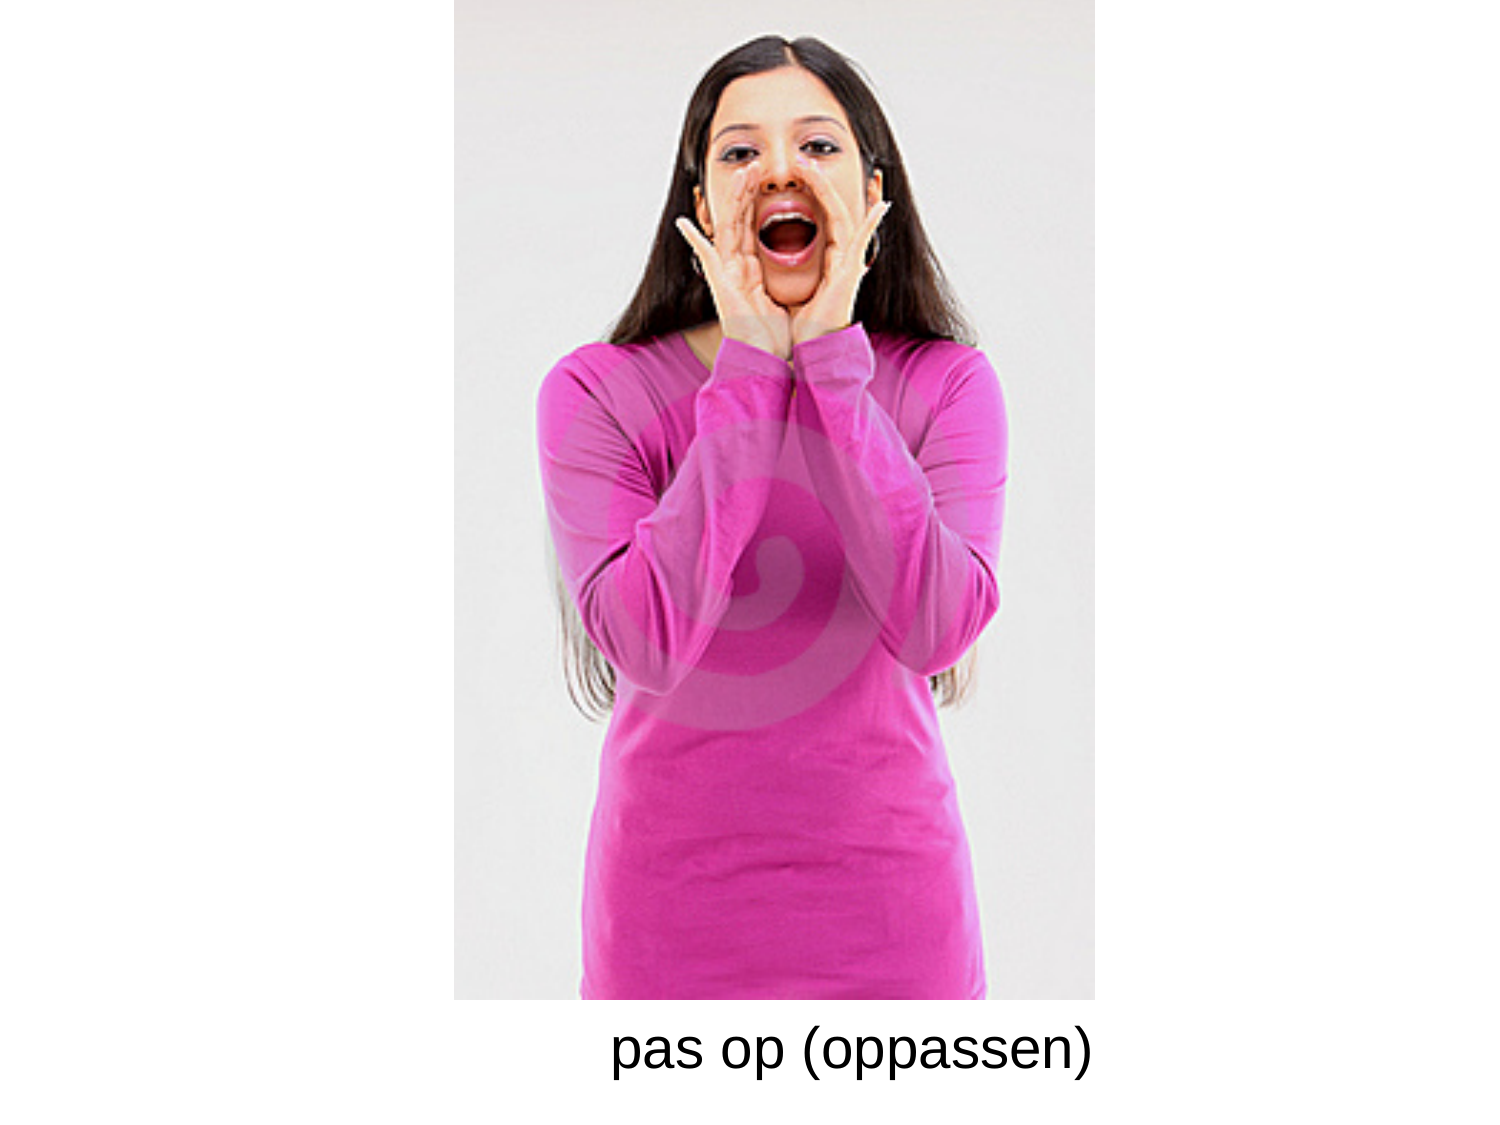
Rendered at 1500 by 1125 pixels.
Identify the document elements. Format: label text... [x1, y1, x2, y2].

text_box pas op (oppassen) [595, 1002, 1110, 1088]
picture [454, 0, 1095, 1000]
